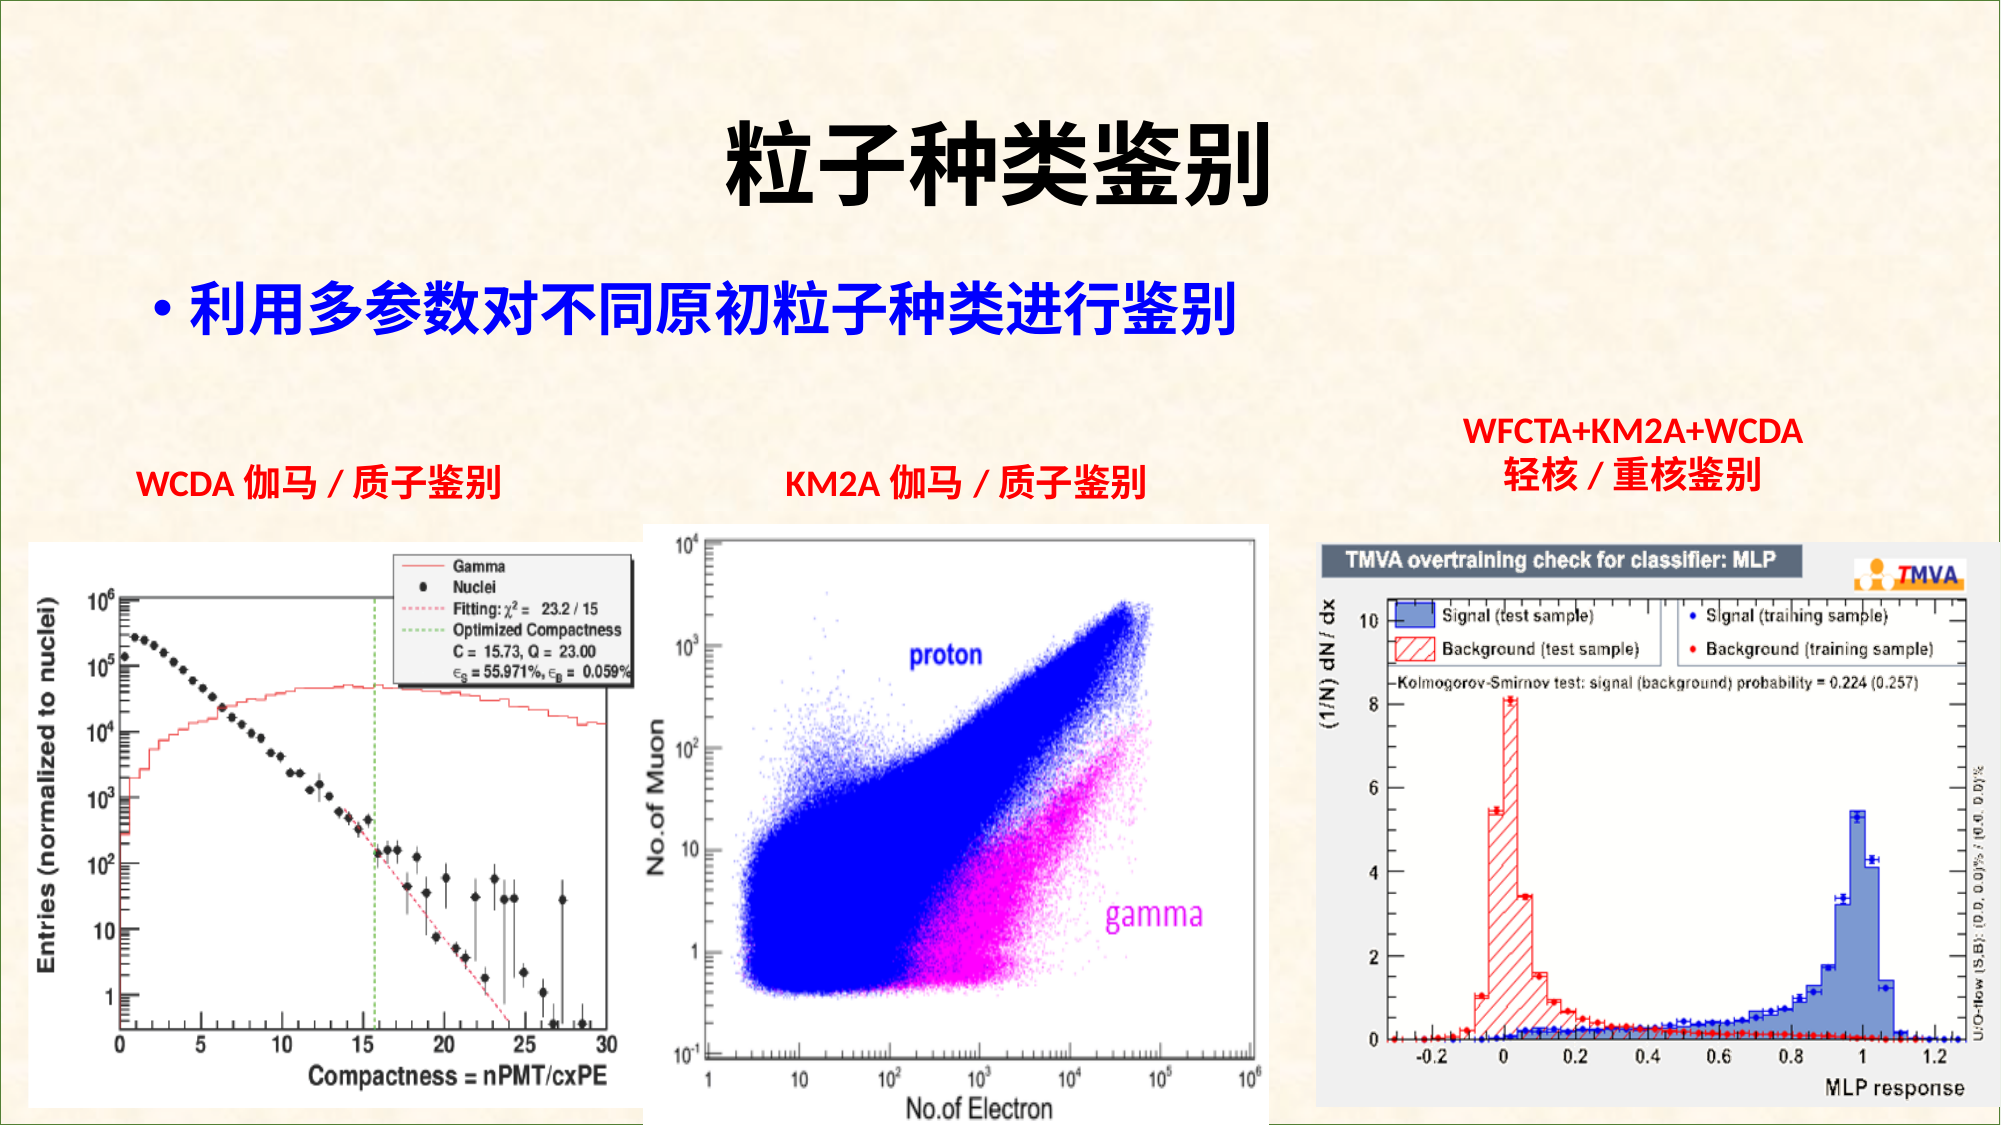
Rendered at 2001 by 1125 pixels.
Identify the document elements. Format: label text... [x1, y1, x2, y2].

text_box KM2A伽马/质子鉴别 [770, 451, 1230, 511]
list 利用多参数对不同原初粒子种类进行鉴别 [137, 250, 1863, 407]
title 粒子种类鉴别 [137, 59, 1863, 250]
text_box WFCTA+KM2A+WCDA 轻核/重核鉴别 [1403, 398, 1863, 503]
picture [1316, 542, 2000, 1108]
text_box WCDA伽马/质子鉴别 [121, 452, 580, 512]
picture [28, 524, 1269, 1125]
